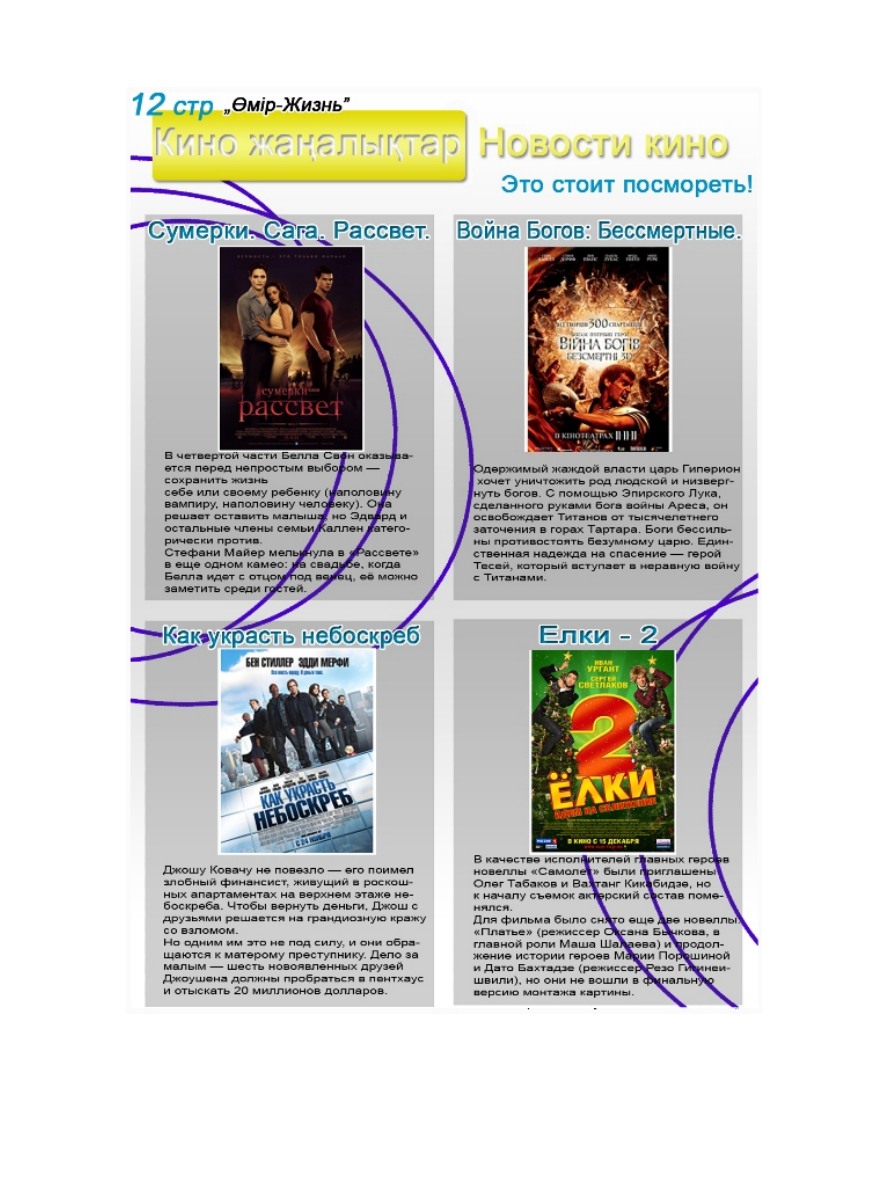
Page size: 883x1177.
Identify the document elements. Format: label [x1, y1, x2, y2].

picture [125, 87, 762, 1015]
